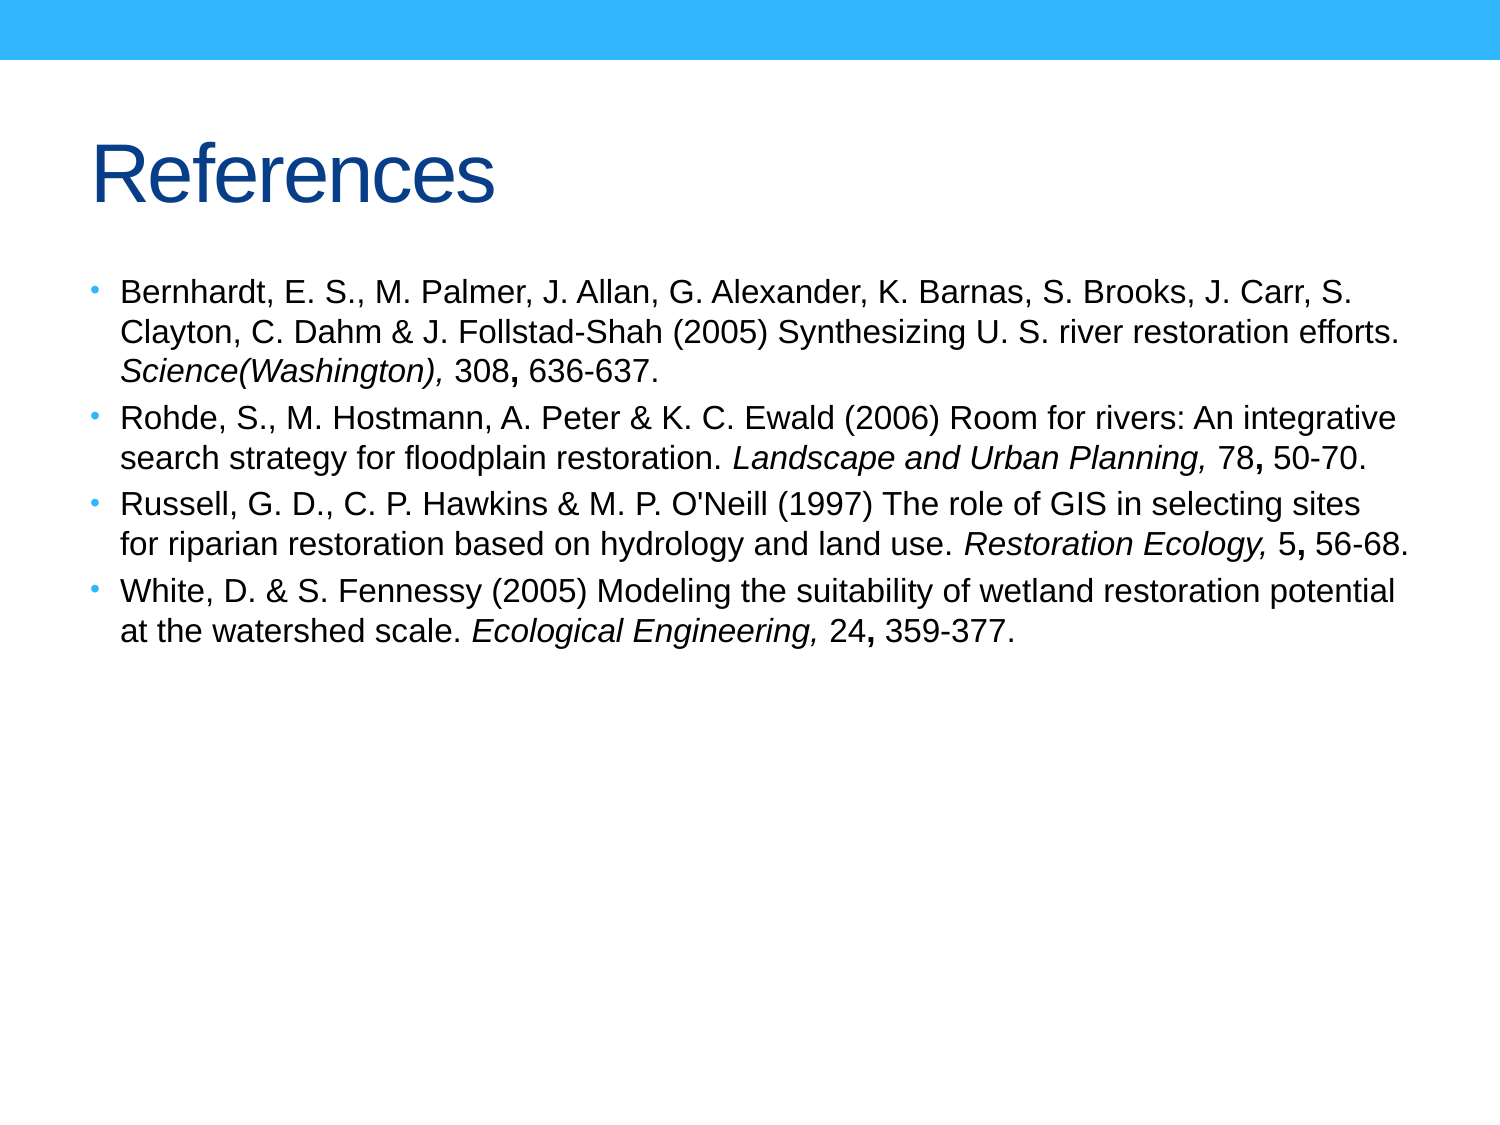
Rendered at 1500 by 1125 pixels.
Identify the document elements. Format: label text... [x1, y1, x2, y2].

title References [75, 87, 1456, 250]
list Bernhardt, E. S., M. Palmer, J. Allan, G. Alexander, K. Barnas, S. Brooks, J. Carr, S. Clayton, C. Dahm & J. Follstad-Shah (2005) Synthesizing U. S. river restoration efforts. Science(Washington), 308, 636-637. Rohde, S., M. Hostmann, A. Peter & K. C. Ewald (2006) Room for rivers: An integrative search strategy for floodplain restoration. Landscape and Urban Planning, 78, 50-70. Russell, G. D., C. P. Hawkins & M. P. O'Neill (1997) The role of GIS in selecting sites for riparian restoration based on hydrology and land use. Restoration Ecology, 5, 56-68. White, D. & S. Fennessy (2005) Modeling the suitability of wetland restoration potential at the watershed scale. Ecological Engineering, 24, 359-377. [75, 262, 1425, 1063]
